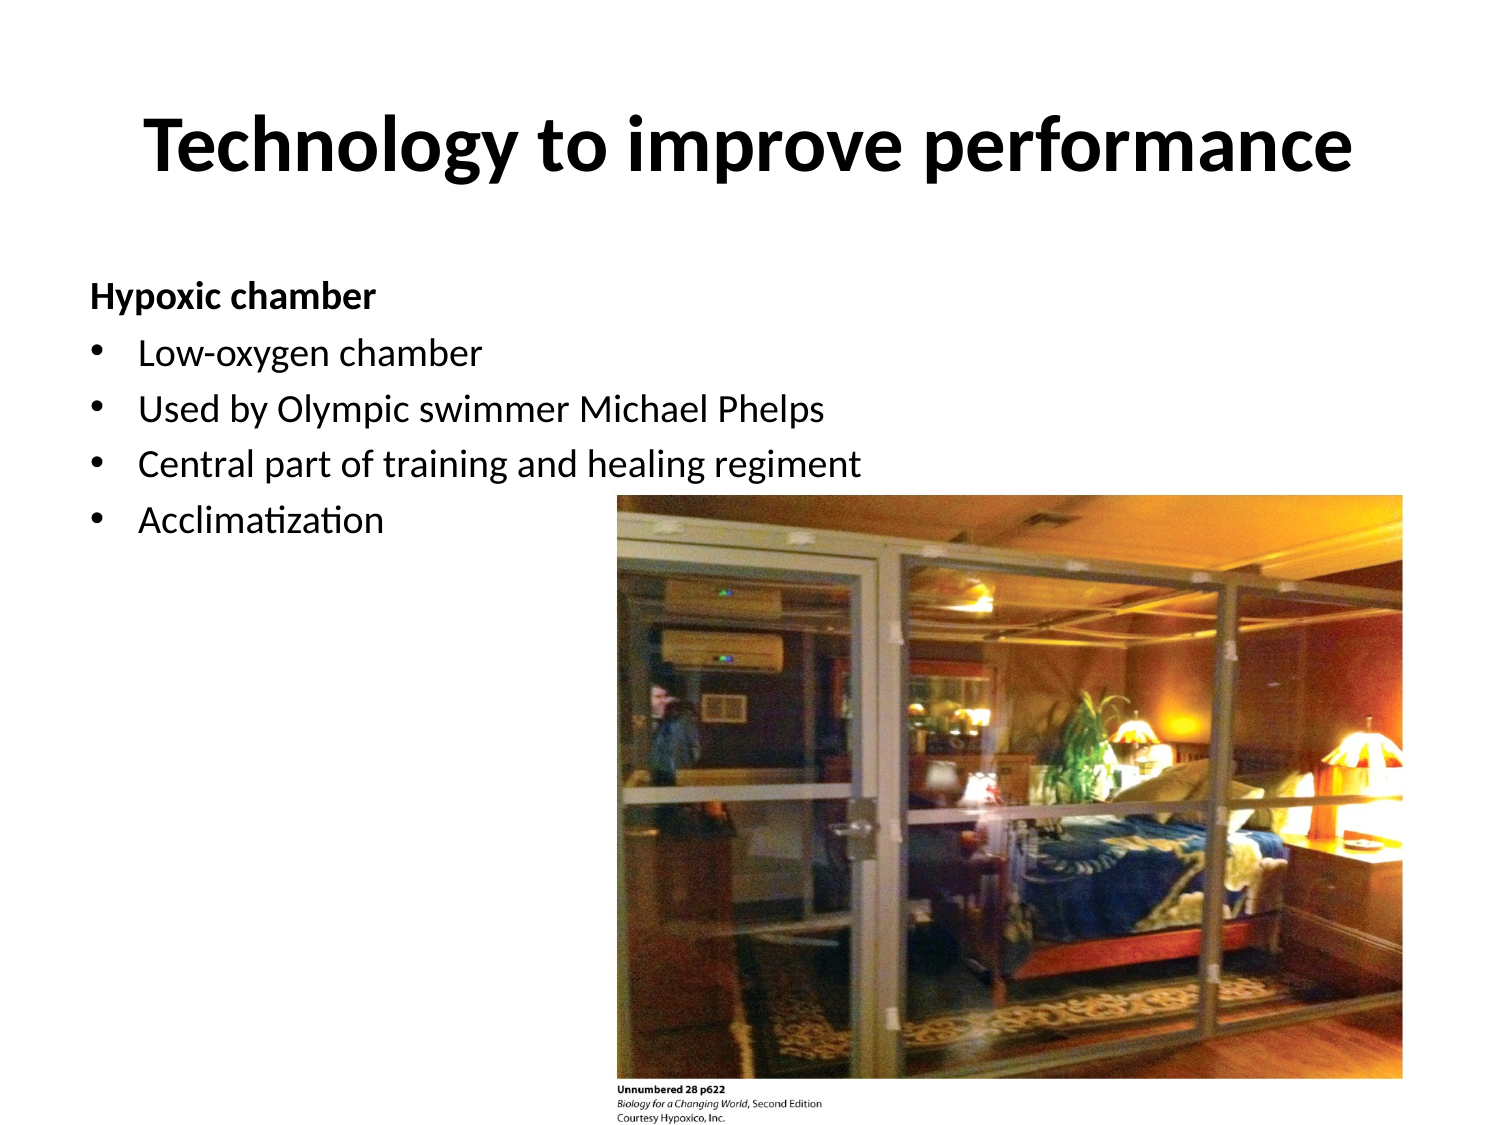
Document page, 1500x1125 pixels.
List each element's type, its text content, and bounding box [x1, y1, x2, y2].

list Hypoxic chamber Low-oxygen chamber Used by Olympic swimmer Michael Phelps Central part of training and healing regiment Acclimatization [75, 262, 1425, 550]
title Technology to improve performance [75, 45, 1425, 233]
picture [612, 490, 1407, 1125]
